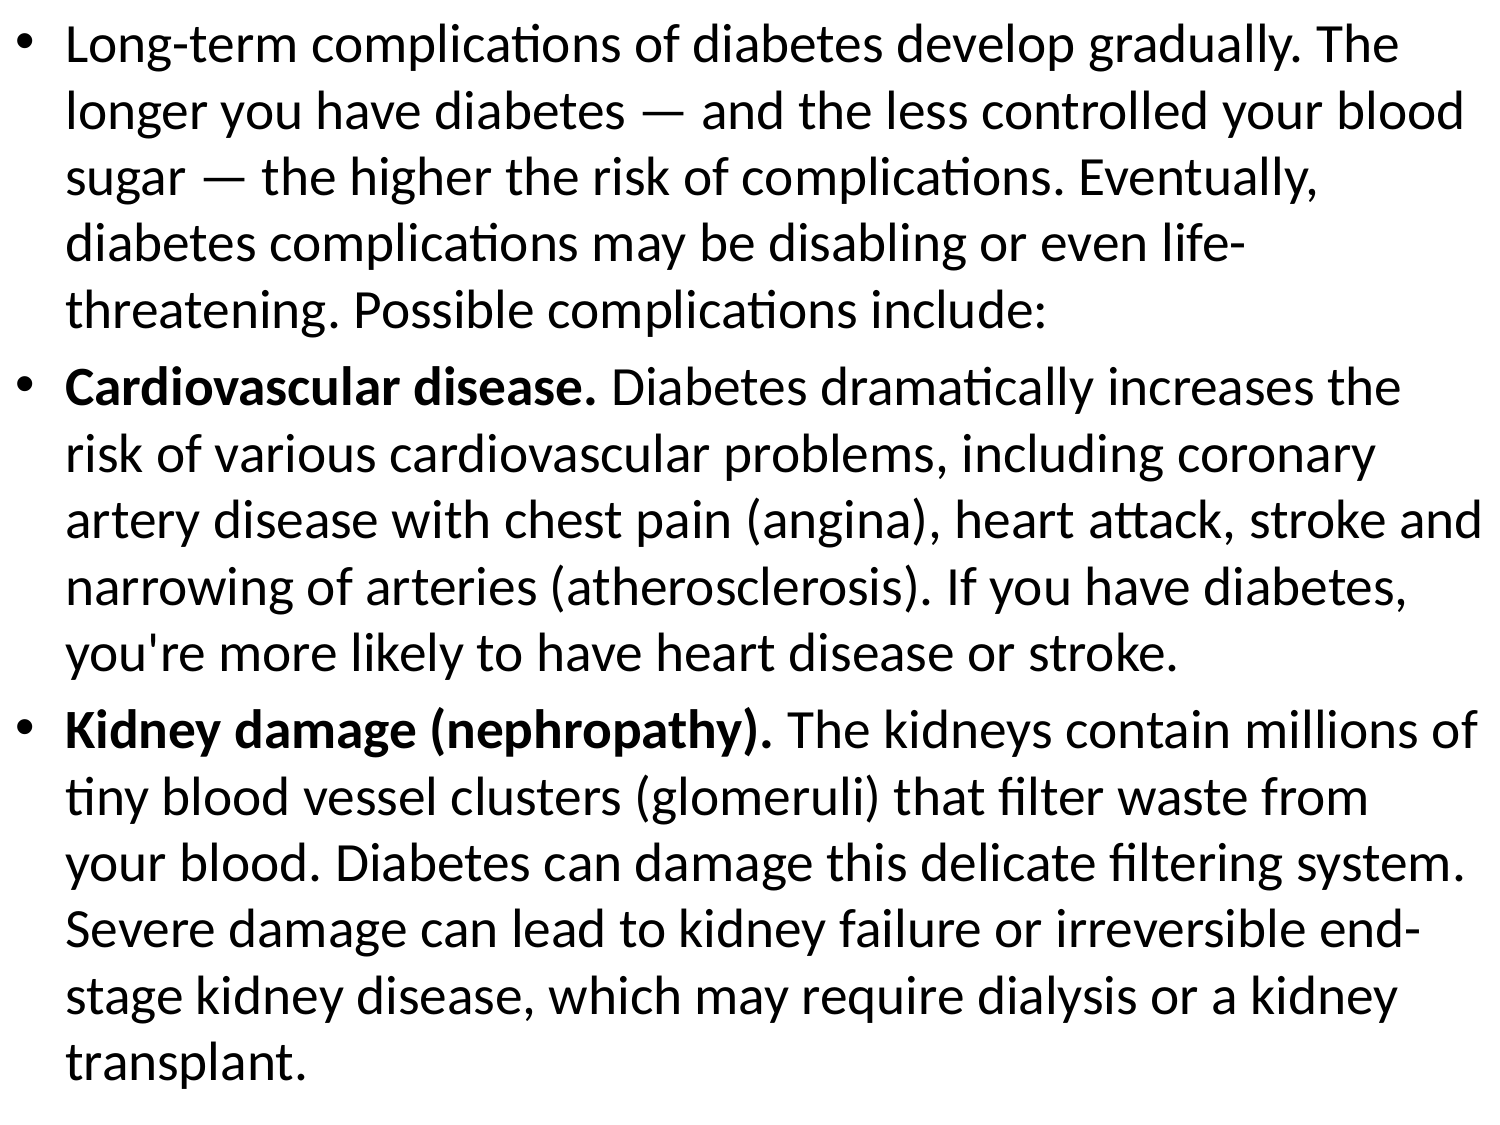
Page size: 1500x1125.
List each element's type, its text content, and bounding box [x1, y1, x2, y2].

list Long-term complications of diabetes develop gradually. The longer you have diabetes — and the less controlled your blood sugar — the higher the risk of complications. Eventually, diabetes complications may be disabling or even life-threatening. Possible complications include: Cardiovascular disease. Diabetes dramatically increases the risk of various cardiovascular problems, including coronary artery disease with chest pain (angina), heart attack, stroke and narrowing of arteries (atherosclerosis). If you have diabetes, you're more likely to have heart disease or stroke. Kidney damage (nephropathy). The kidneys contain millions of tiny blood vessel clusters (glomeruli) that filter waste from your blood. Diabetes can damage this delicate filtering system. Severe damage can lead to kidney failure or irreversible end-stage kidney disease, which may require dialysis or a kidney transplant. [0, 0, 1500, 1125]
